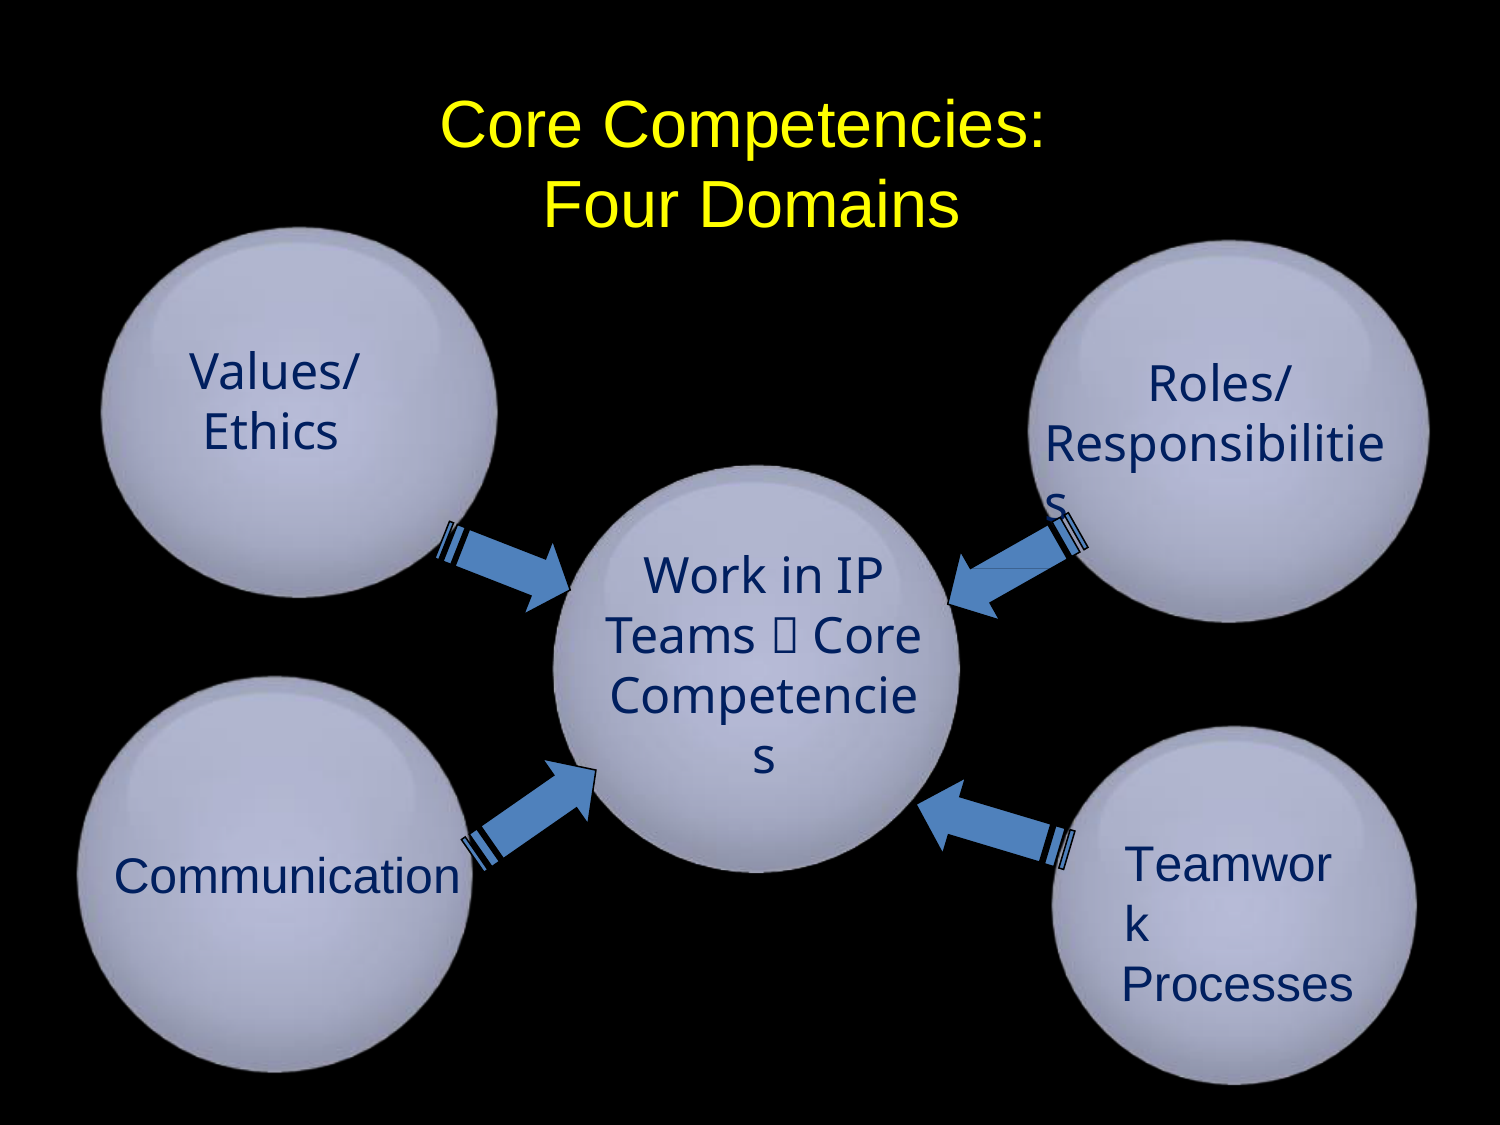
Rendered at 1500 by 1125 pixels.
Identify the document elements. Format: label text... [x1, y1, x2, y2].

text_box [1044, 825, 1066, 867]
text_box [1026, 238, 1432, 625]
text_box [469, 828, 500, 867]
text_box [1052, 517, 1080, 557]
text_box Communication [111, 843, 464, 905]
text_box Core Competencies: Four Domains [437, 80, 1049, 241]
text_box [461, 836, 488, 873]
text_box [434, 521, 454, 560]
text_box [1058, 829, 1075, 870]
text_box [75, 675, 475, 1075]
text_box [1050, 725, 1419, 1087]
text_box [551, 463, 962, 875]
text_box Teamwork Processes [1118, 831, 1357, 1012]
text_box [454, 529, 571, 615]
text_box [915, 777, 1052, 863]
text_box Roles/ Responsibilities [1042, 351, 1396, 532]
text_box [99, 226, 500, 600]
text_box [947, 524, 1068, 621]
text_box [1064, 512, 1088, 550]
text_box Values/ Ethics [187, 339, 446, 460]
text_box [480, 758, 596, 859]
text_box [442, 524, 466, 565]
text_box Work in IP Teams  Core Competencies [554, 543, 926, 785]
